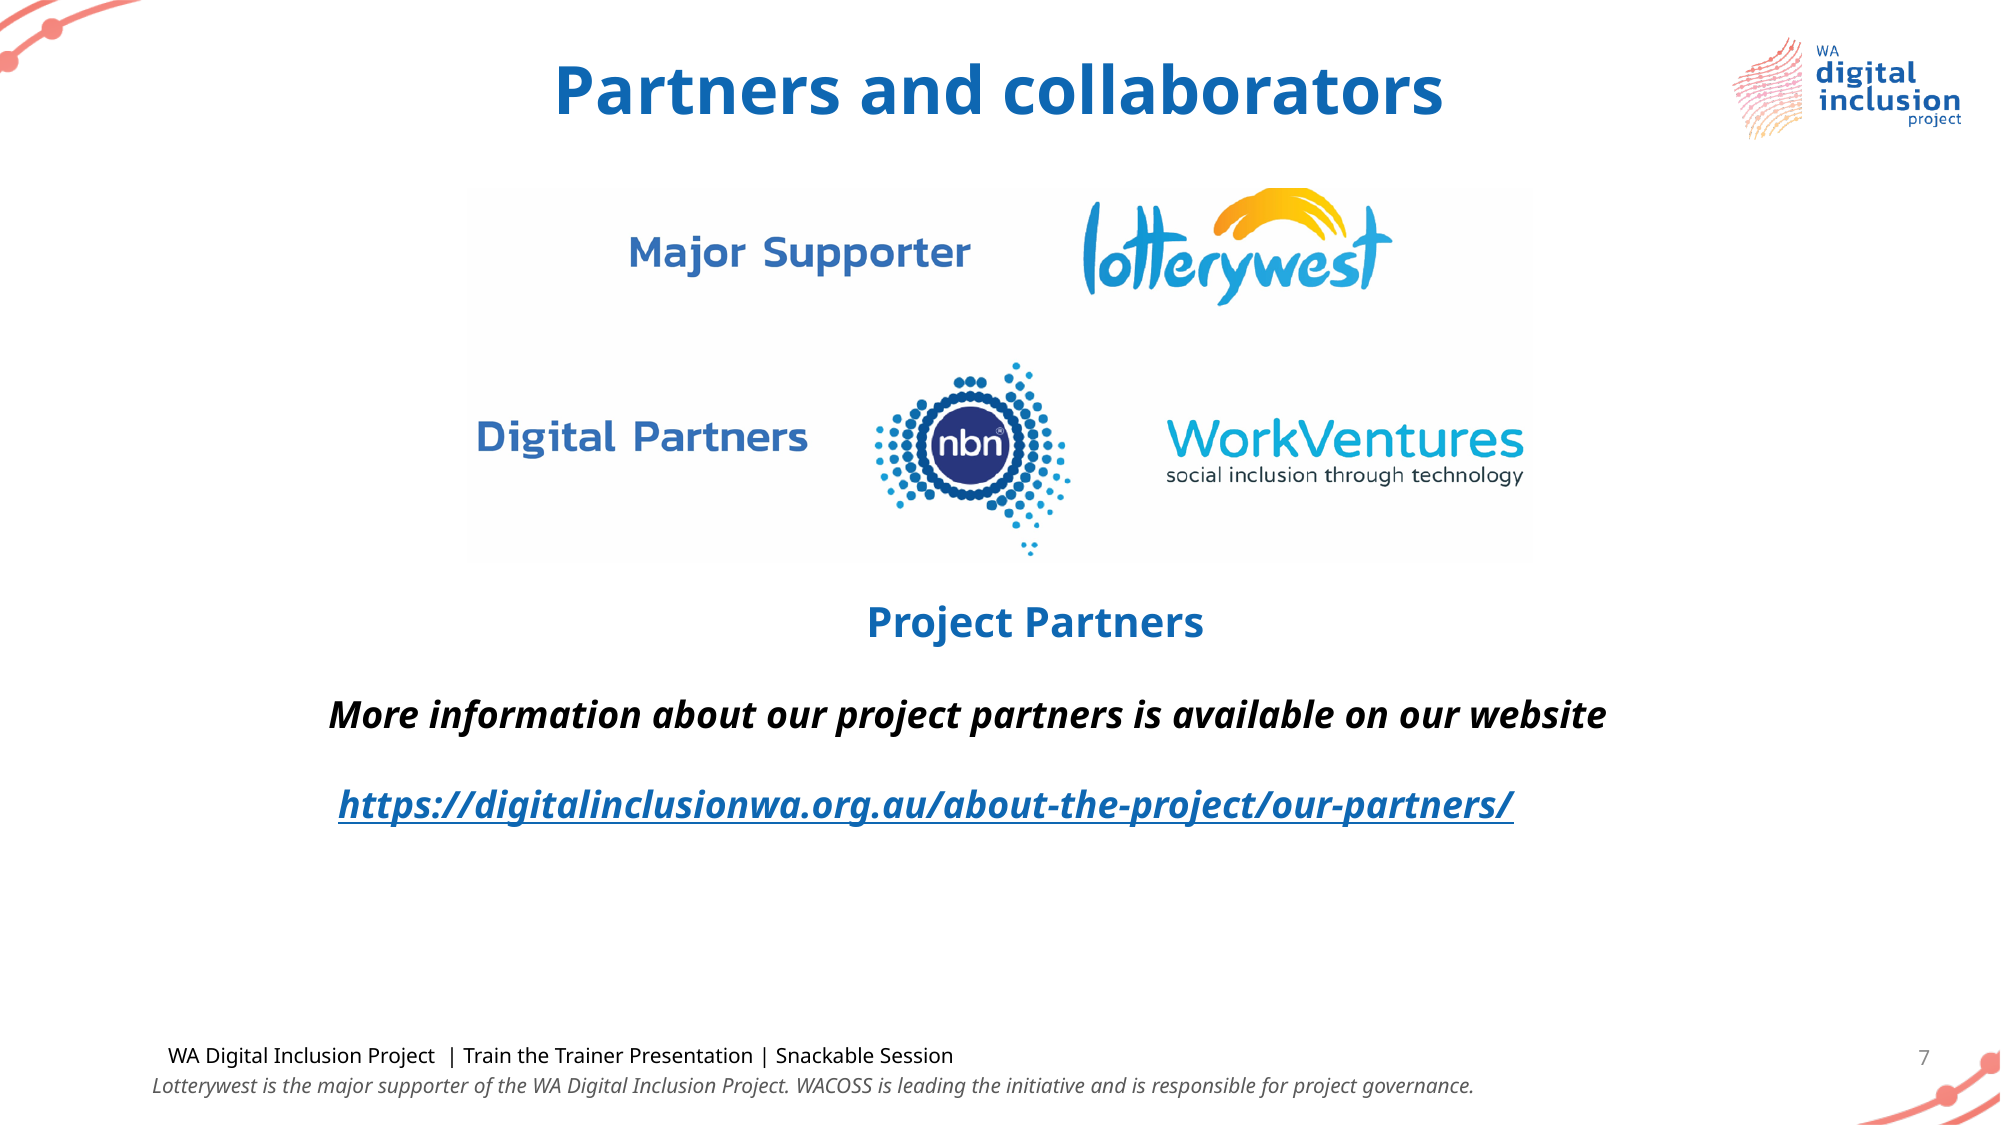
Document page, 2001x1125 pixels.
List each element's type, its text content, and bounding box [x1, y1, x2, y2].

text_box Project Partners More information about our project partners is available on our website https://digitalinclusionwa.org.au/about-the-project/our-partners/ [313, 588, 1757, 885]
picture [1752, 985, 2001, 1125]
picture [0, 0, 247, 140]
slide_number 7 [1880, 1038, 1945, 1079]
picture [467, 188, 1533, 563]
text_box Partners and collaborators [242, 49, 1757, 137]
picture [1732, 37, 1961, 140]
footer WA Digital Inclusion Project | Train the Trainer Presentation | Snackable Session [153, 1035, 1388, 1076]
